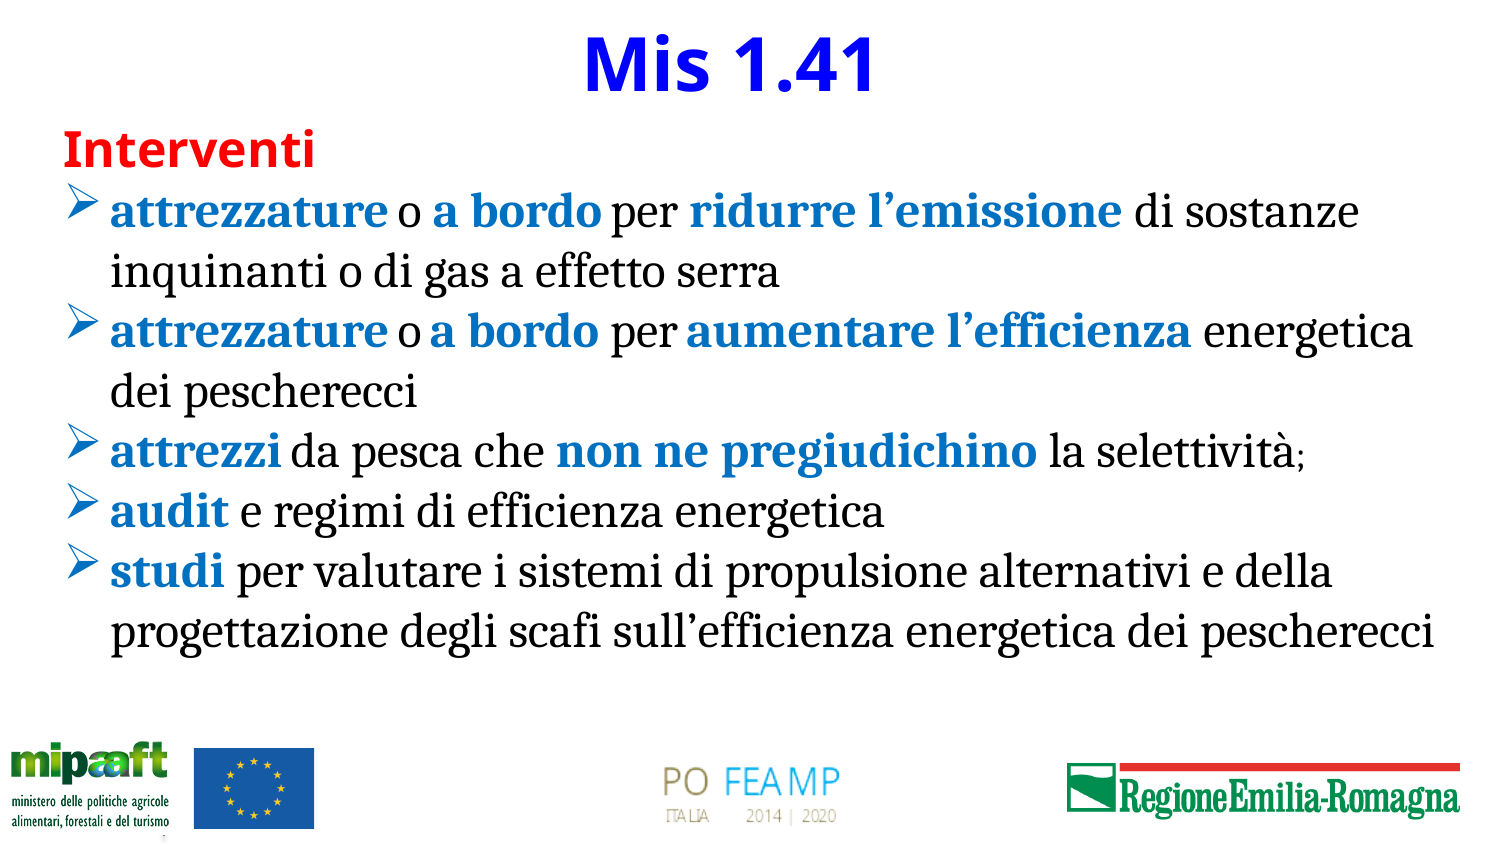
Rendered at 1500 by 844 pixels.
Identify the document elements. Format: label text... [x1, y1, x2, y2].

subtitle Interventi attrezzature o a bordo per ridurre l’emissione di sostanze inquinanti o di gas a effetto serra attrezzature o a bordo per aumentare l’efficienza energetica dei pescherecci attrezzi da pesca che non ne pregiudichino la selettività; audit e regimi di efficienza energetica studi per valutare i sistemi di propulsione alternativi e della progettazione degli scafi sull’efficienza energetica dei pescherecci [52, 112, 1461, 732]
title Mis 1.41 [35, 24, 1448, 113]
picture [0, 735, 179, 835]
picture [1067, 762, 1461, 822]
